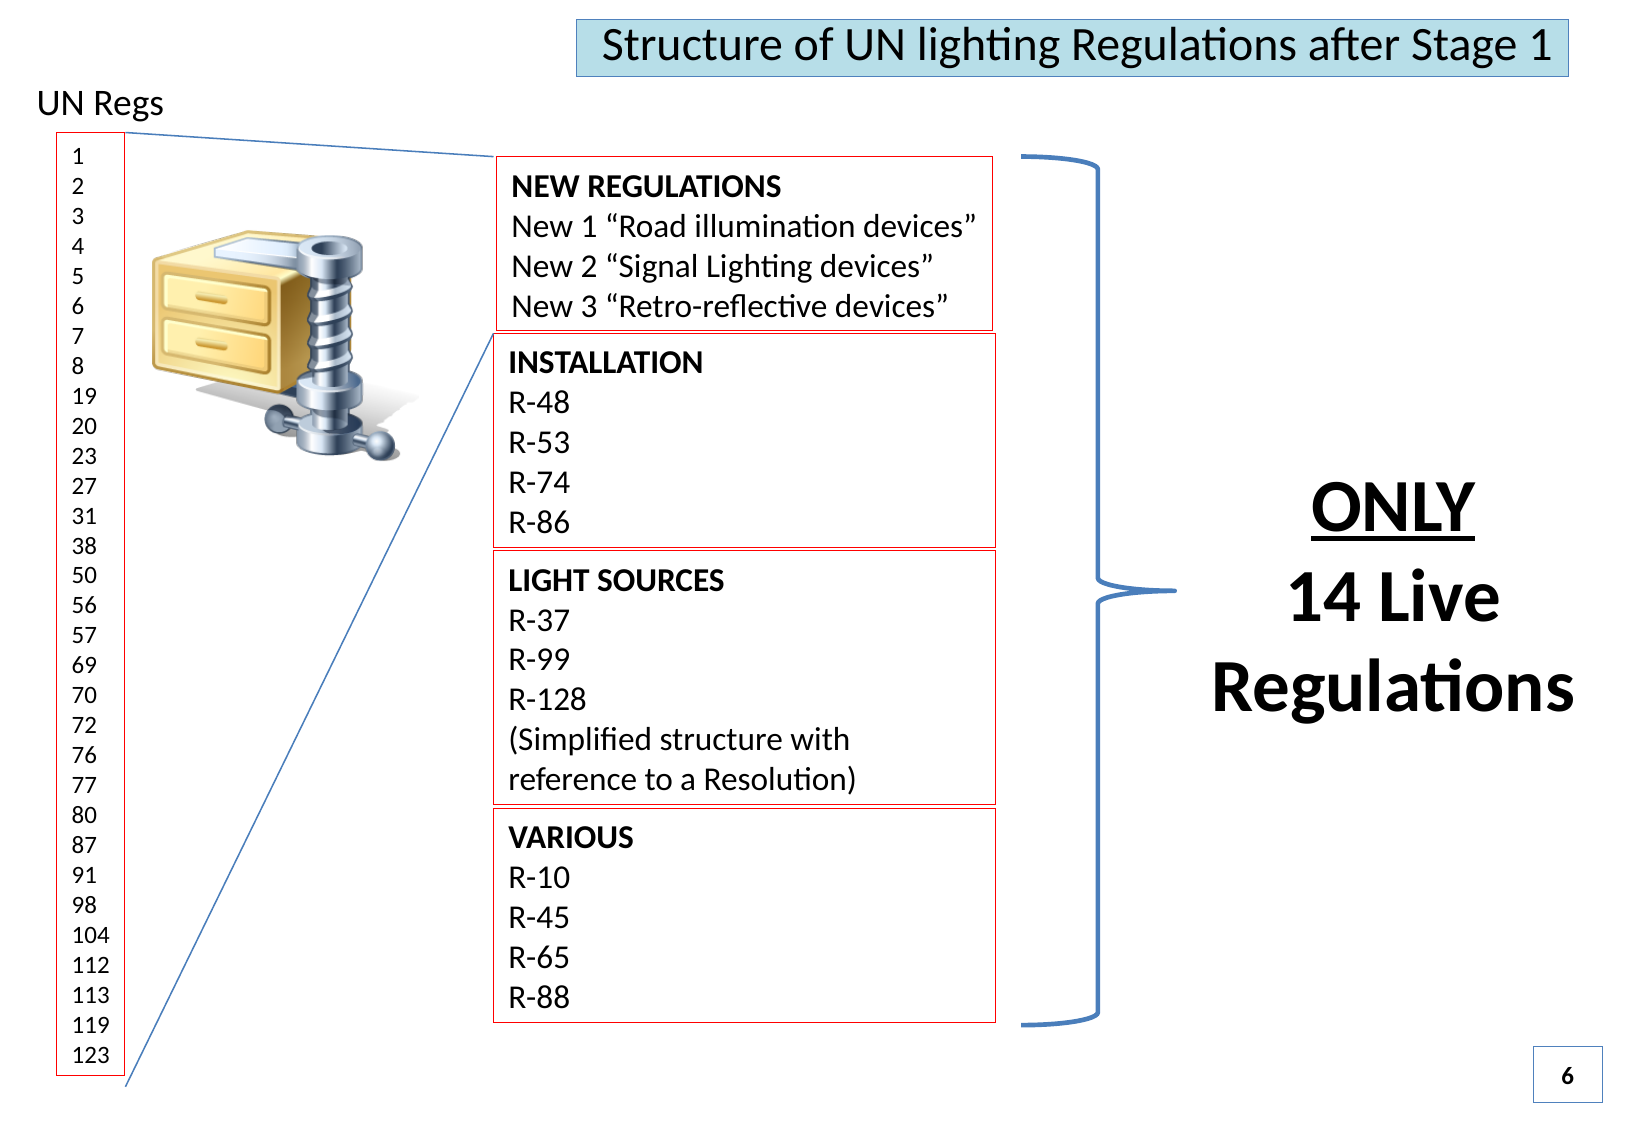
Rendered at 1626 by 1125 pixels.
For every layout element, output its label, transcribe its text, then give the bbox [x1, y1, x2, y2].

picture [150, 207, 419, 476]
text_box [1021, 155, 1176, 1026]
text_box NEW REGULATIONS New 1 “Road illumination devices” New 2 “Signal Lighting devices” New 3 “Retro-reflective devices” [496, 156, 993, 331]
text_box LIGHT SOURCES R-37 R-99 R-128 (Simplified structure with reference to a Resolution) [498, 550, 996, 805]
text_box ONLY 14 Live Regulations [1190, 448, 1596, 734]
text_box Structure of UN lighting Regulations after Stage 1 [576, 19, 1569, 77]
text_box VARIOUS R-10 R-45 R-65 R-88 [498, 808, 996, 1023]
text_box INSTALLATION R-48 R-53 R-74 R-86 [495, 333, 996, 548]
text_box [125, 132, 494, 157]
text_box 1 2 3 4 5 6 7 8 19 20 23 27 31 38 50 56 57 69 70 72 76 77 80 87 91 98 104 112 113 119 123 [56, 132, 125, 1076]
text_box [125, 333, 494, 1087]
slide_number 6 [1533, 1046, 1603, 1103]
text_box UN Regs [21, 70, 180, 131]
